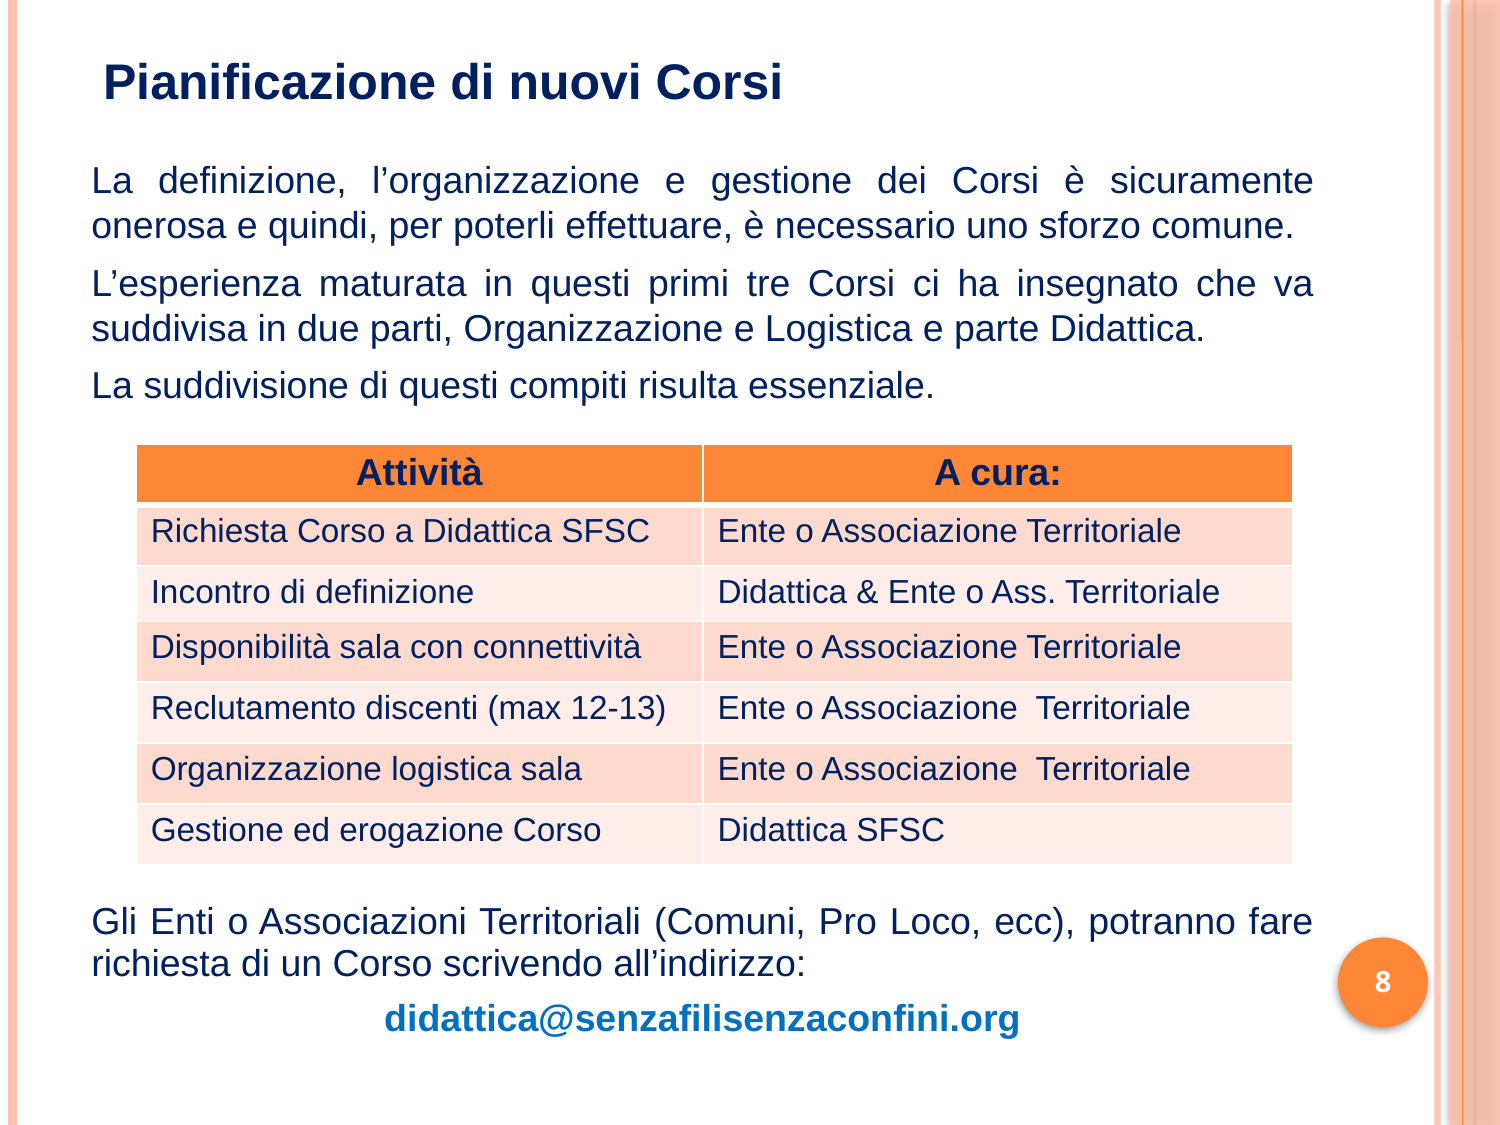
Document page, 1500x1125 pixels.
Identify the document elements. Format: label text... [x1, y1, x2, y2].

slide_number 8 [1333, 940, 1434, 1027]
table_cell Ente o Associazione Territoriale [704, 508, 1292, 565]
table_cell Gestione ed erogazione Corso [137, 805, 702, 864]
text_box Pianificazione di nuovi Corsi [88, 42, 1365, 118]
table_cell Disponibilità sala con connettività [137, 622, 702, 681]
text_box Gli Enti o Associazioni Territoriali (Comuni, Pro Loco, ecc), potranno fare richiesta di un Corso scrivendo all’indirizzo: didattica@senzafilisenzaconfini.org [76, 893, 1329, 1047]
table_cell Didattica & Ente o Ass. Territoriale [704, 567, 1292, 621]
table_cell Didattica SFSC [704, 805, 1292, 864]
table_header A cura: [704, 445, 1292, 502]
table_cell Ente o Associazione Territoriale [704, 744, 1292, 803]
table_header Attività [137, 445, 702, 502]
table_cell Incontro di definizione [137, 567, 702, 621]
table_cell Ente o Associazione Territoriale [704, 683, 1292, 742]
table_cell Reclutamento discenti (max 12-13) [137, 683, 702, 742]
table_cell Richiesta Corso a Didattica SFSC [137, 508, 702, 565]
list La definizione, l’organizzazione e gestione dei Corsi è sicuramente onerosa e quindi, per poterli effettuare, è necessario uno sforzo comune. L’esperienza maturata in questi primi tre Corsi ci ha insegnato che va suddivisa in due parti, Organizzazione e Logistica e parte Didattica. La suddivisione di questi compiti risulta essenziale. [76, 149, 1329, 457]
table_cell Organizzazione logistica sala [137, 744, 702, 803]
table_cell Ente o Associazione Territoriale [704, 622, 1292, 681]
